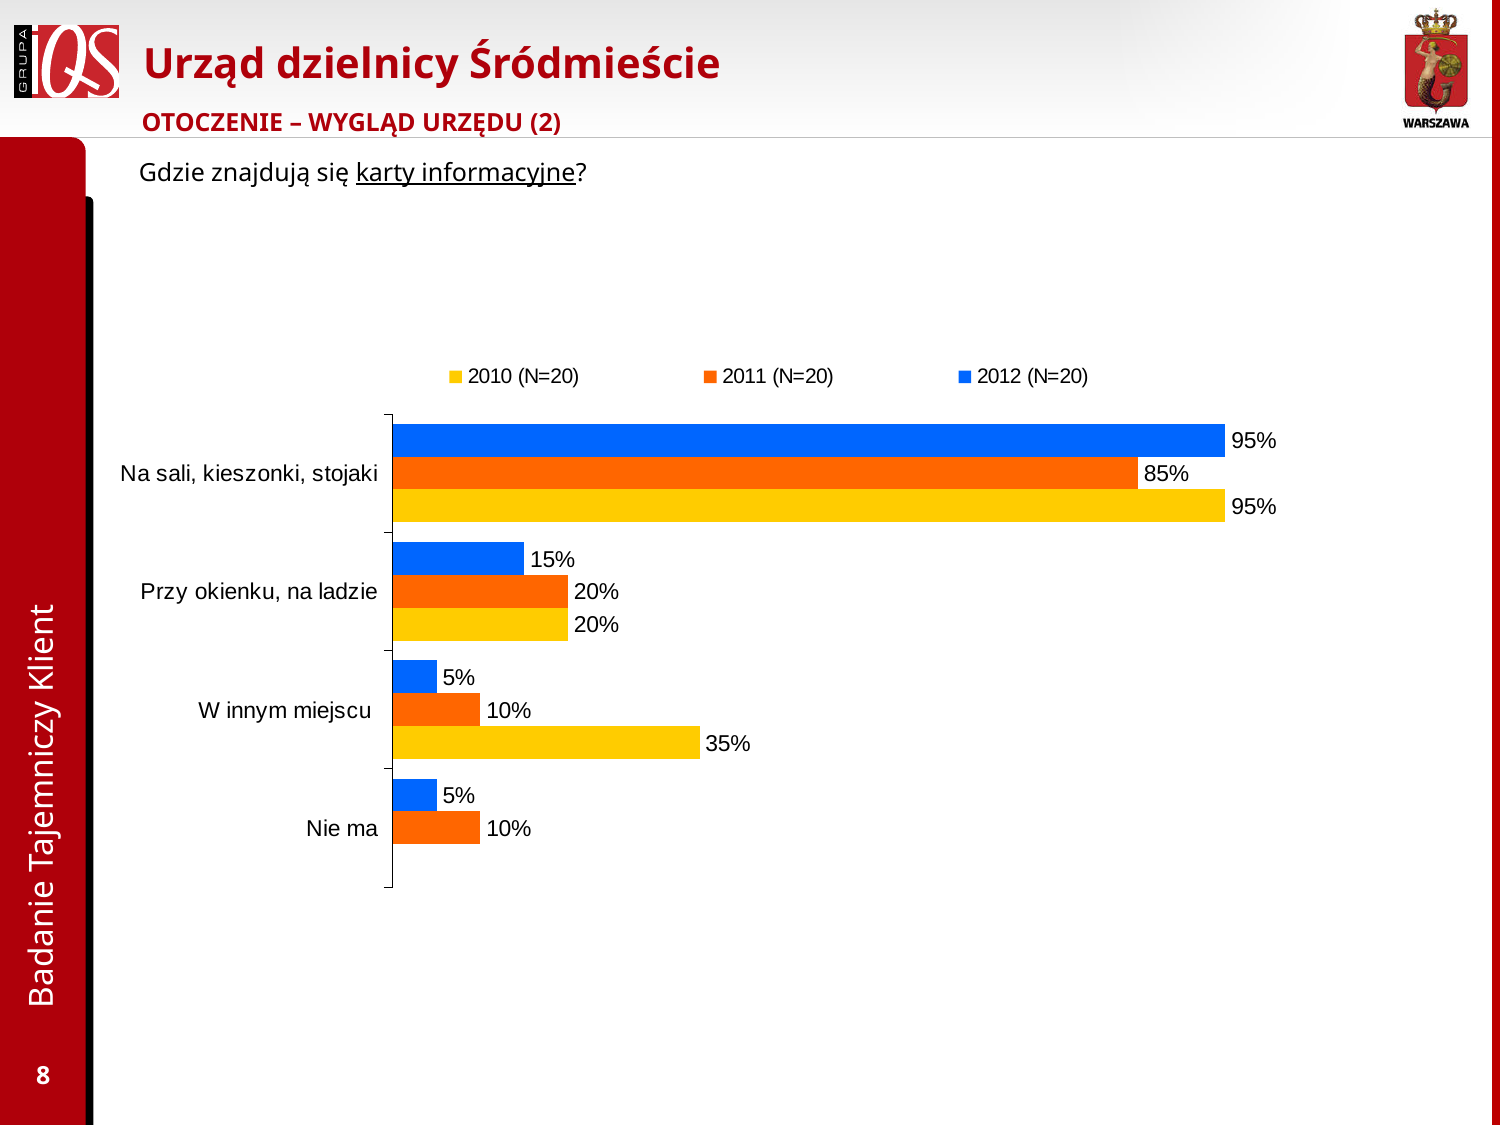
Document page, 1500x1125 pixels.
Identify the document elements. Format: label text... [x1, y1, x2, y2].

picture [0, 0, 1492, 138]
slide_number 8 [0, 1046, 87, 1107]
text_box OTOCZENIE – WYGLĄD URZĘDU (2) [112, 98, 690, 149]
footer Badanie Tajemniczy Klient [1, 158, 78, 1024]
title Urząd dzielnicy Śródmieście [128, 6, 1294, 117]
text_box Gdzie znajdują się karty informacyjne? [123, 148, 1047, 194]
chart [119, 355, 1480, 888]
